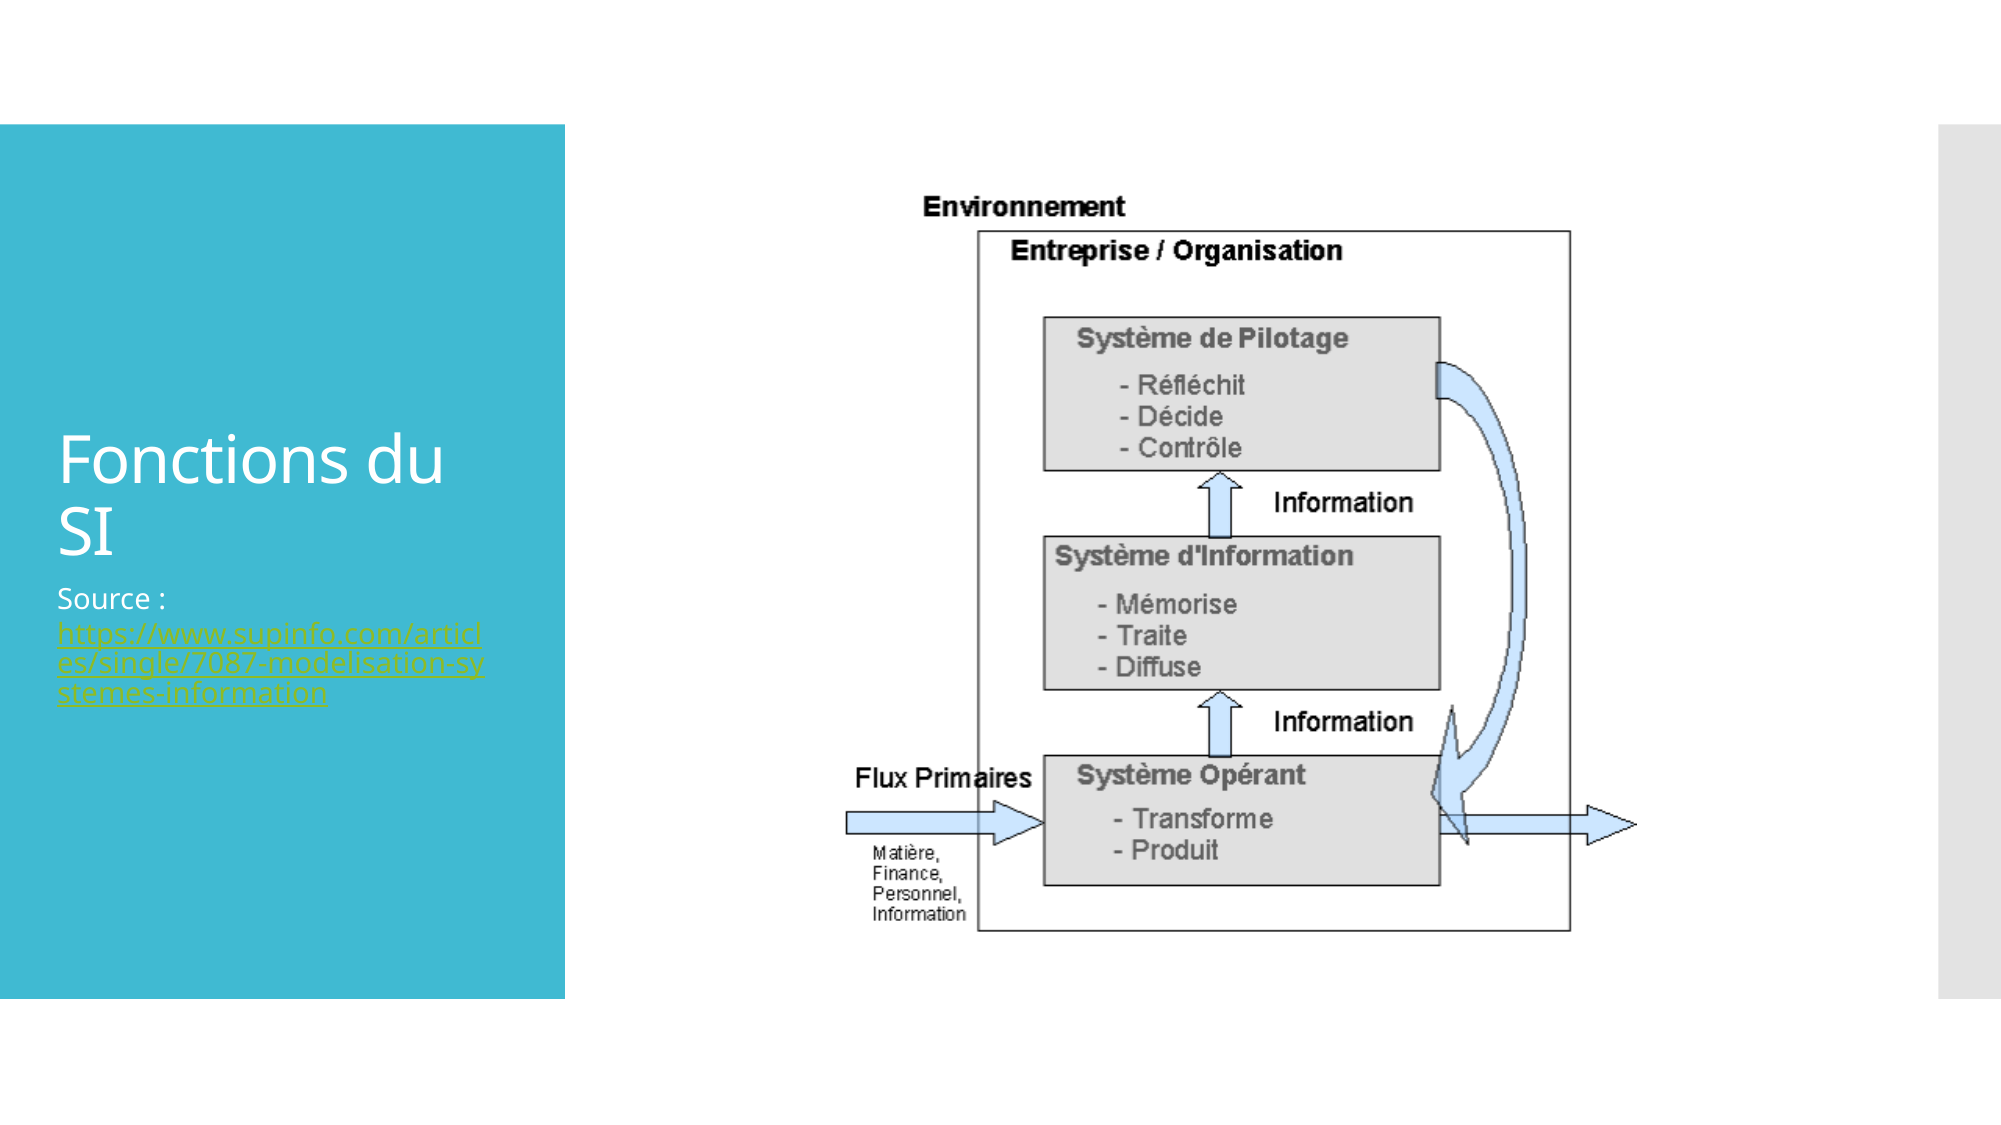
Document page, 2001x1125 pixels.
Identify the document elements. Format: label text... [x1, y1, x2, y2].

title Fonctions du SI [41, 187, 507, 573]
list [831, 179, 1637, 946]
list Source : https://www.supinfo.com/articles/single/7087-modelisation-systemes-information [41, 573, 507, 955]
